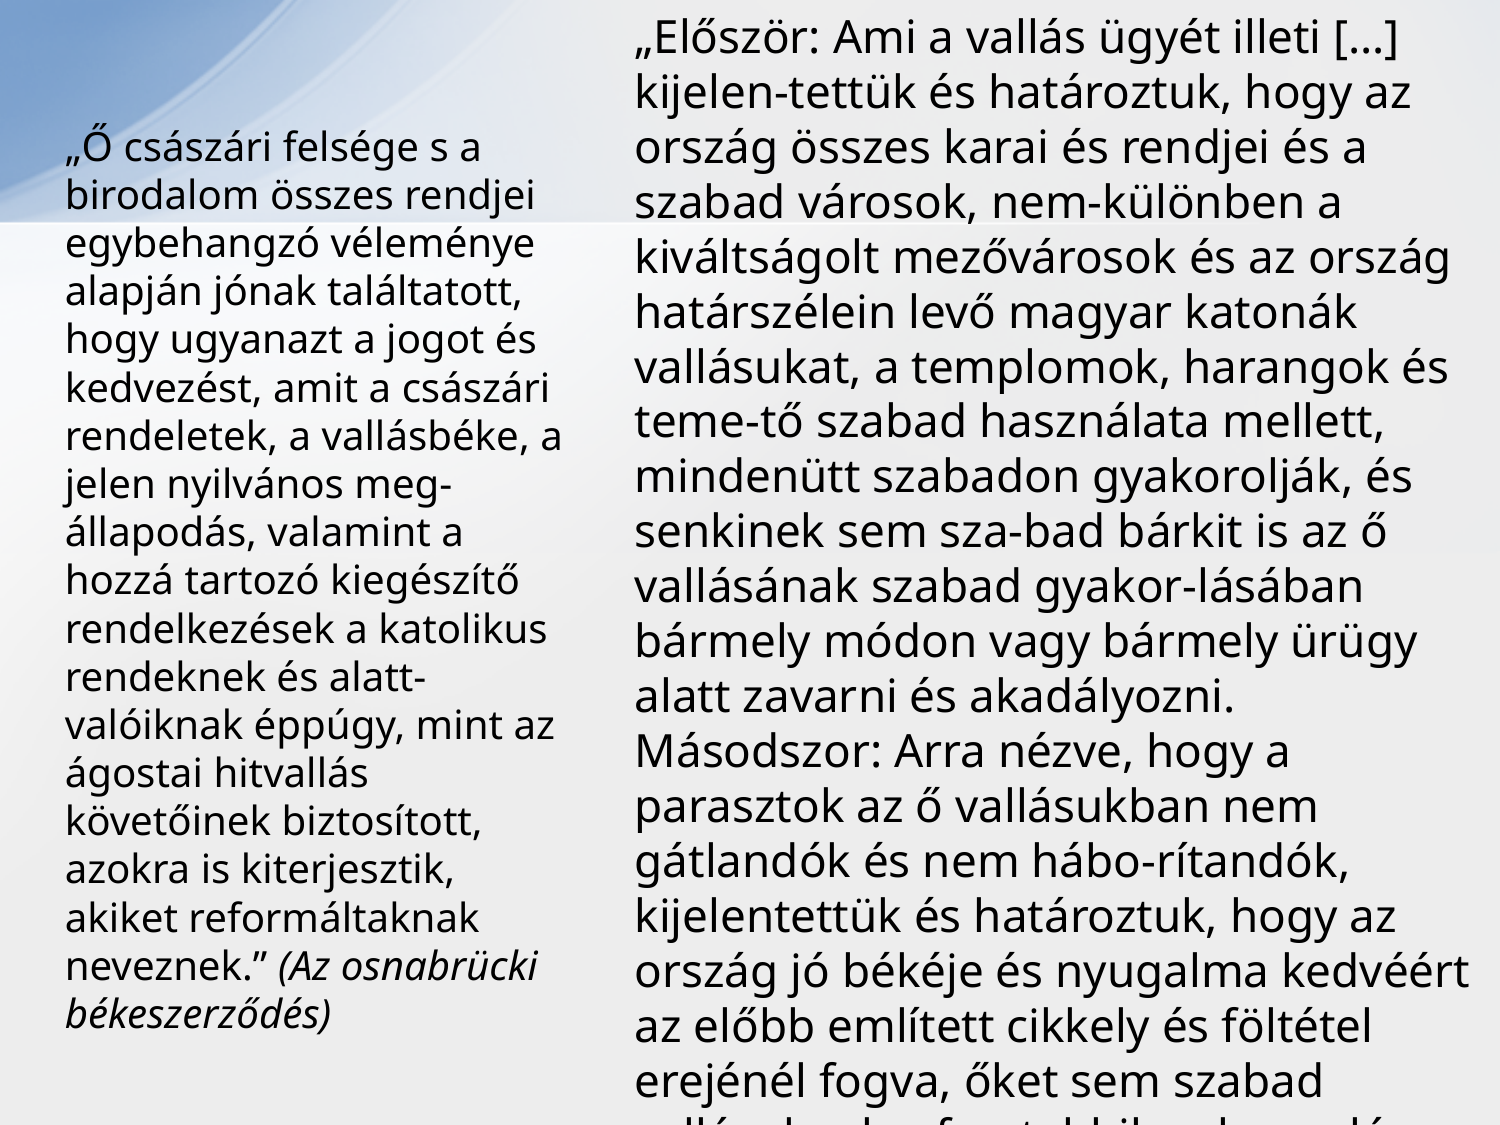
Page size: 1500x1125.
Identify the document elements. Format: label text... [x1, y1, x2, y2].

picture [0, 0, 620, 1125]
list „Ő császári felsége s a birodalom összes rendjei egybehangzó véleménye alapján jónak találtatott, hogy ugyanazt a jogot és kedvezést, amit a császári rendeletek, a vallásbéke, a jelen nyilvános meg-állapodás, valamint a hozzá tartozó kiegészítő rendelkezések a katolikus rendeknek és alatt-valóiknak éppúgy, mint az ágostai hitvallás követőinek biztosított, azokra is kiterjesztik, akiket reformáltaknak neveznek.” (Az osnabrücki békeszerződés) [0, 113, 591, 1064]
text_box „Először: Ami a vallás ügyét illeti […] kijelen-tettük és határoztuk, hogy az ország összes karai és rendjei és a szabad városok, nem-különben a kiváltságolt mezővárosok és az ország határszélein levő magyar katonák vallásukat, a templomok, harangok és teme-tő szabad használata mellett, mindenütt szabadon gyakorolják, és senkinek sem sza-bad bárkit is az ő vallásának szabad gyakor-lásában bármely módon vagy bármely ürügy alatt zavarni és akadályozni. Másodszor: Arra nézve, hogy a parasztok az ő vallásukban nem gátlandók és nem hábo-rítandók, kijelentettük és határoztuk, hogy az ország jó békéje és nyugalma kedvéért az előbb említett cikkely és föltétel erejénél fogva, őket sem szabad vallásuknak a fen-tebbihez hasonló szabad gyakorlásában, használatában és követésében akadályozni.” (A linzi béke, 1645) [620, 0, 1500, 1125]
